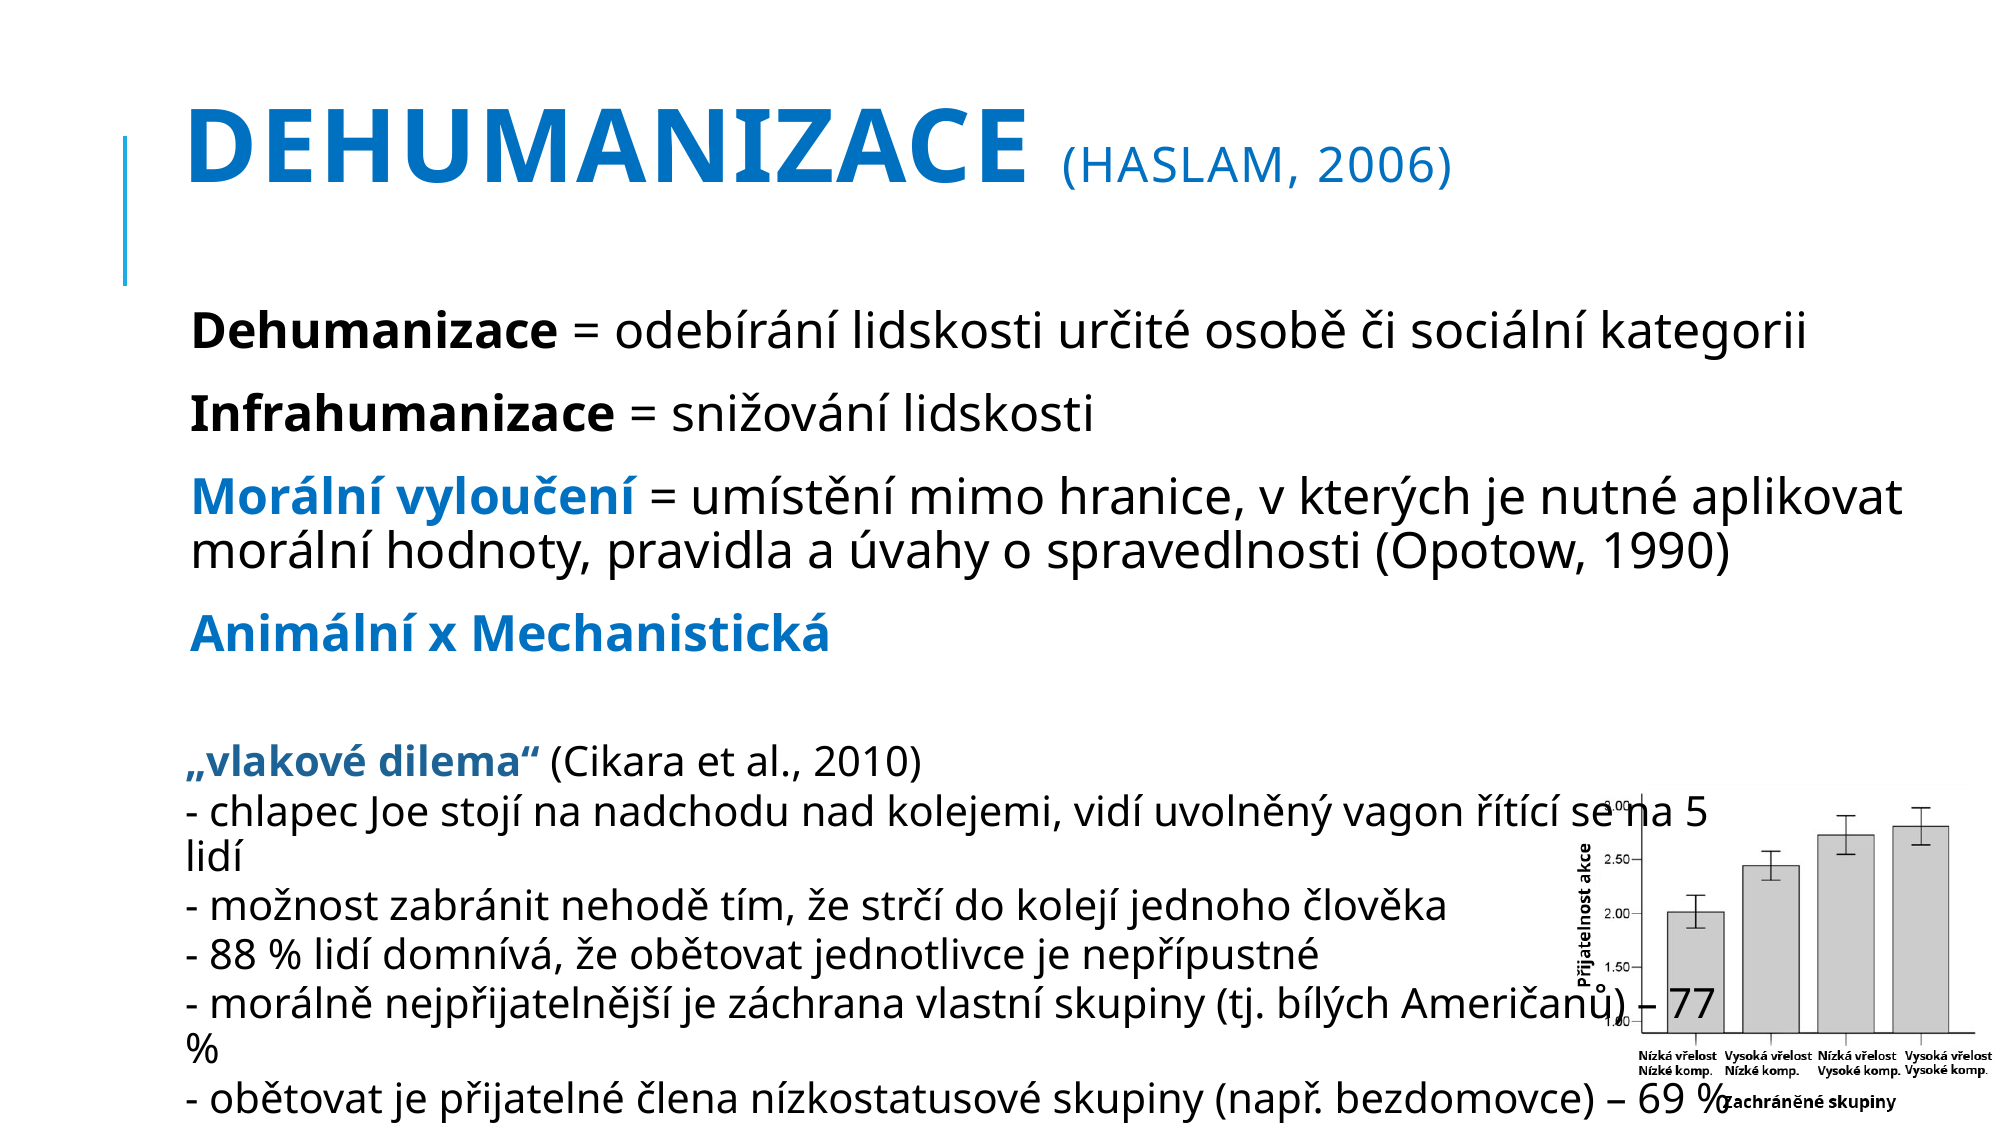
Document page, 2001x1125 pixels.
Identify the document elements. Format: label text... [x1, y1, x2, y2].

picture [1568, 782, 2000, 1125]
title Dehumanizace (Haslam, 2006) [168, 96, 1763, 297]
list Dehumanizace = odebírání lidskosti určité osobě či sociální kategorii Infrahumanizace = snižování lidskosti Morální vyloučení = umístění mimo hranice, v kterých je nutné aplikovat morální hodnoty, pravidla a úvahy o spravedlnosti (Opotow, 1990) Animální x Mechanistická [168, 297, 1950, 777]
text_box „vlakové dilema“ (Cikara et al., 2010) - chlapec Joe stojí na nadchodu nad kolejemi, vidí uvolněný vagon řítící se na 5 lidí - možnost zabránit nehodě tím, že strčí do kolejí jednoho člověka - 88 % lidí domnívá, že obětovat jednotlivce je nepřípustné - morálně nejpřijatelnější je záchrana vlastní skupiny (tj. bílých Američanů) – 77 % - obětovat je přijatelné člena nízkostatusové skupiny (např. bezdomovce) – 69 % - obětovat bezdomovce pro záchranu pěti bílých Američanů – 84 % [162, 733, 1757, 1125]
